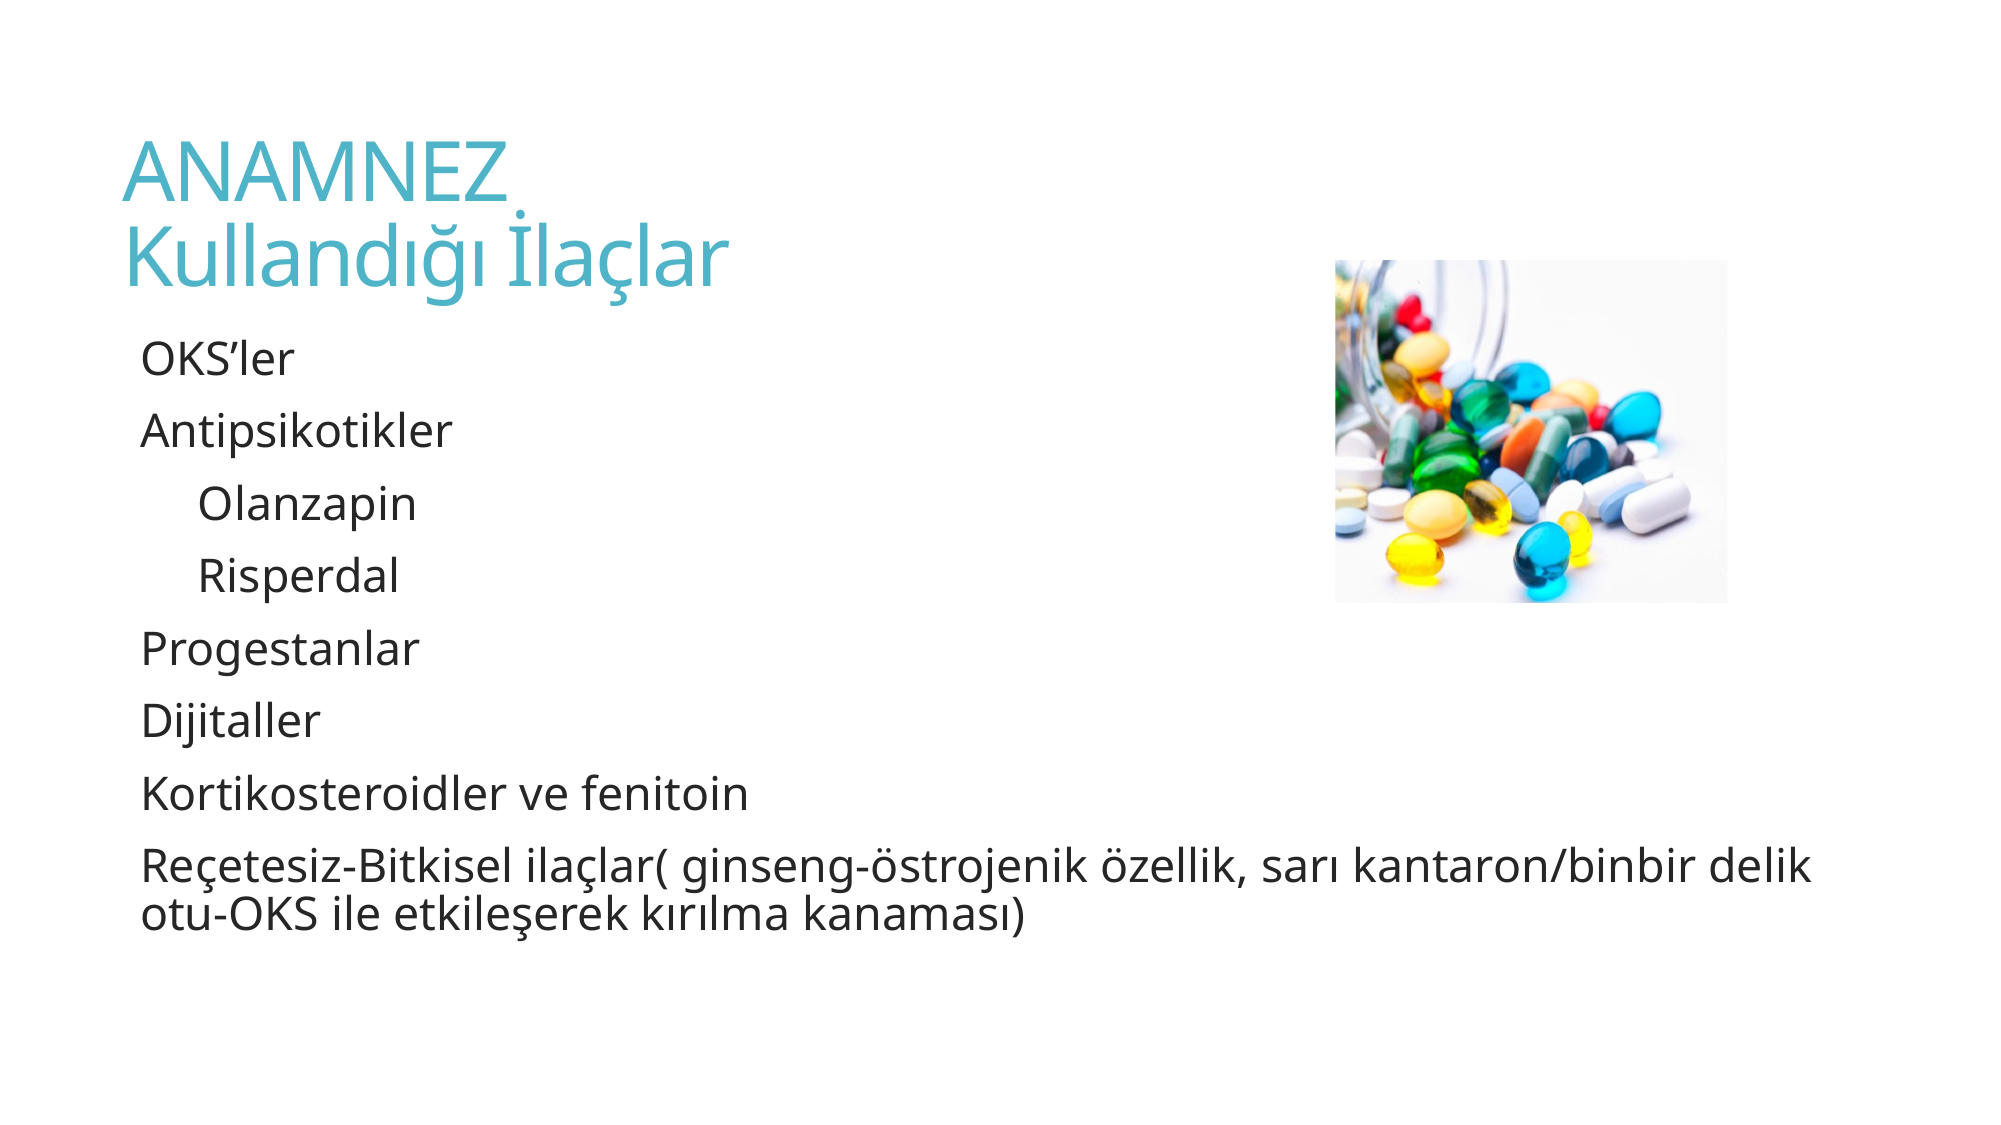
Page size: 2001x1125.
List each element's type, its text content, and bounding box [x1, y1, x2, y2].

title ANAMNEZ Kullandığı İlaçlar [107, 82, 1875, 354]
list OKS’ler Antipsikotikler Olanzapin Risperdal Progestanlar Dijitaller Kortikosteroidler ve fenitoin Reçetesiz-Bitkisel ilaçlar( ginseng-östrojenik özellik, sarı kantaron/binbir delik otu-OKS ile etkileşerek kırılma kanaması) [110, 329, 1876, 949]
picture [1335, 260, 1728, 603]
